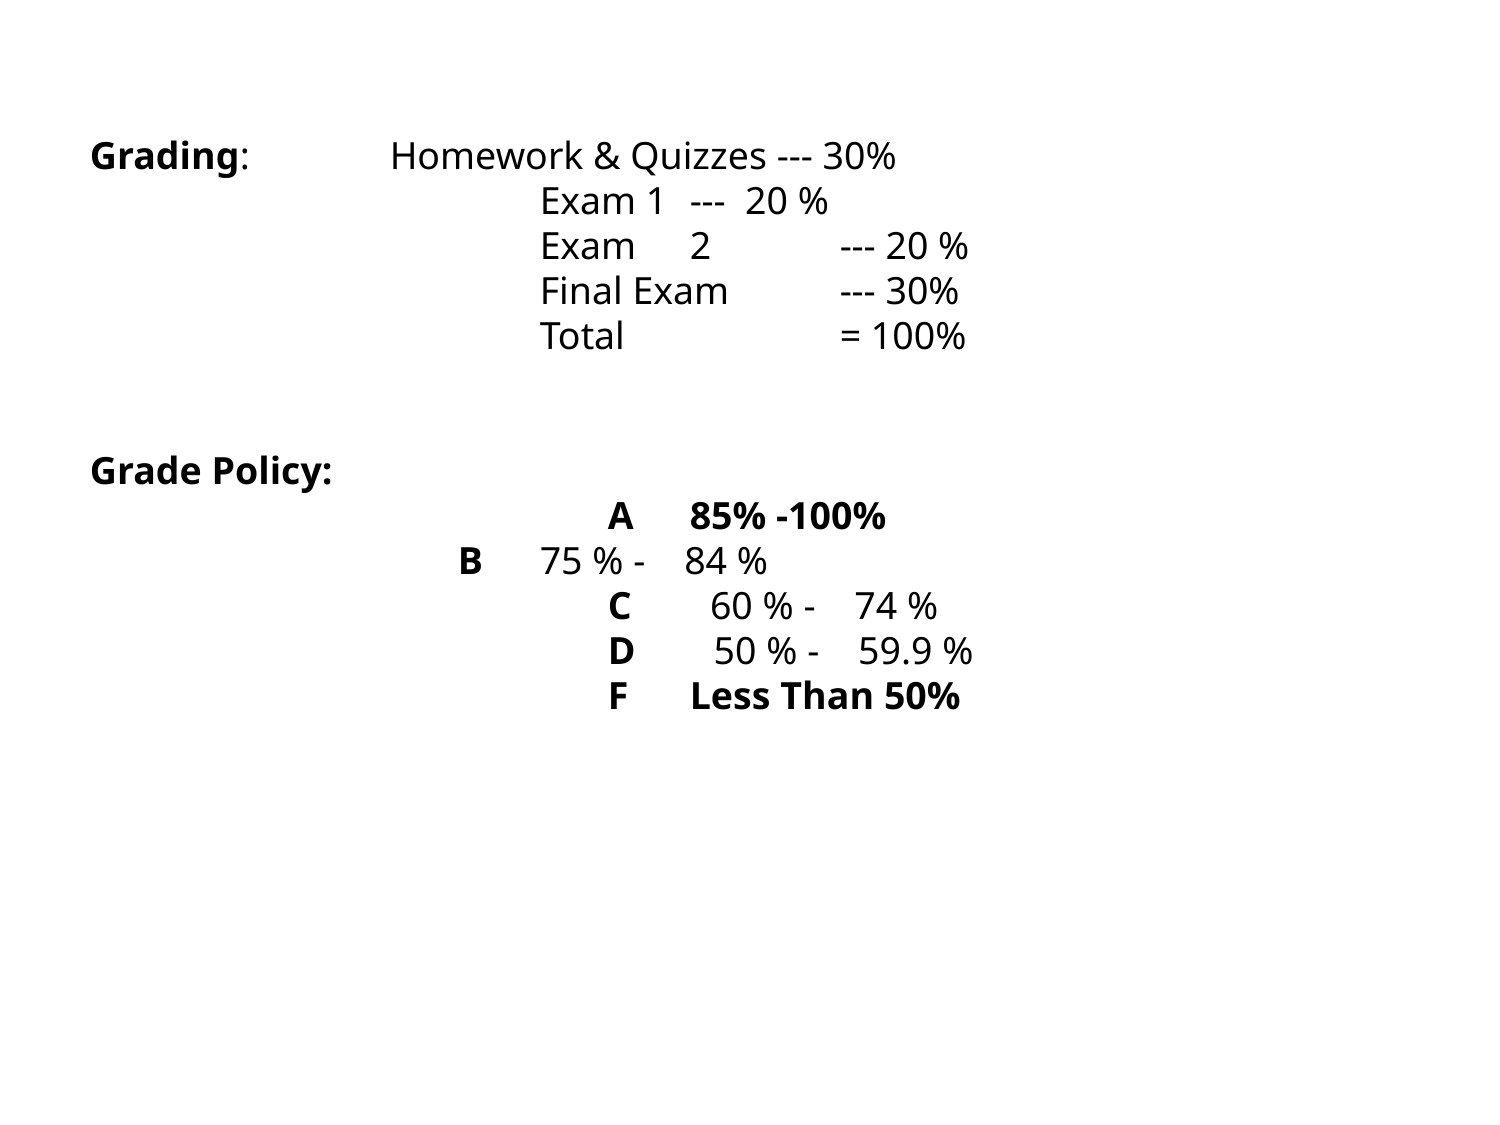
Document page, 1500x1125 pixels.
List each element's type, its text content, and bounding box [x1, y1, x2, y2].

text_box Grading: Homework & Quizzes --- 30% Exam 1 --- 20 % Exam 2 --- 20 % Final Exam --- 30% Total = 100% Grade Policy: A 85% -100% B 75 % - 84 % C 60 % - 74 % D 50 % - 59.9 % F Less Than 50% [74, 124, 1363, 770]
